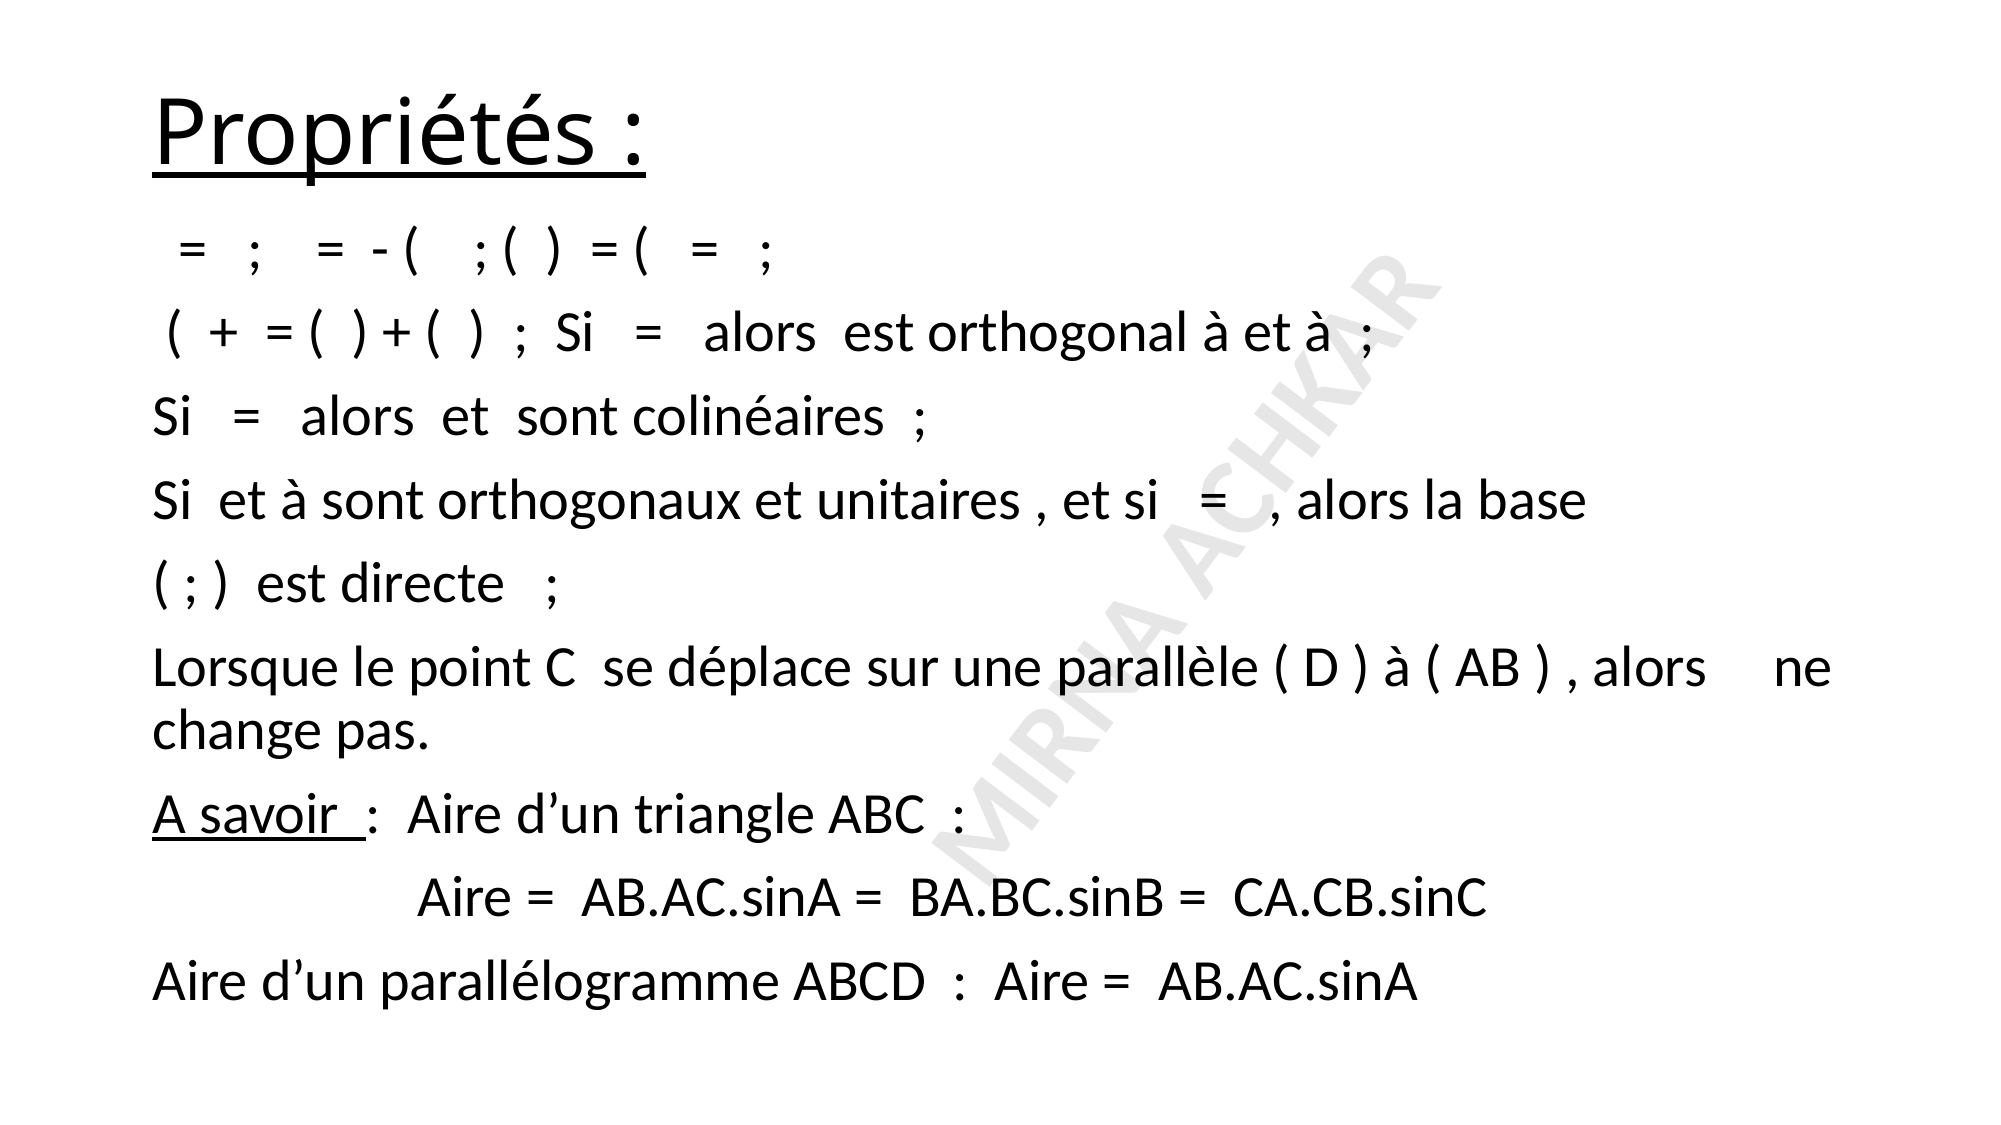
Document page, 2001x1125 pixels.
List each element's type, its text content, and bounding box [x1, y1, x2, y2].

title Propriétés : [137, 59, 1863, 211]
